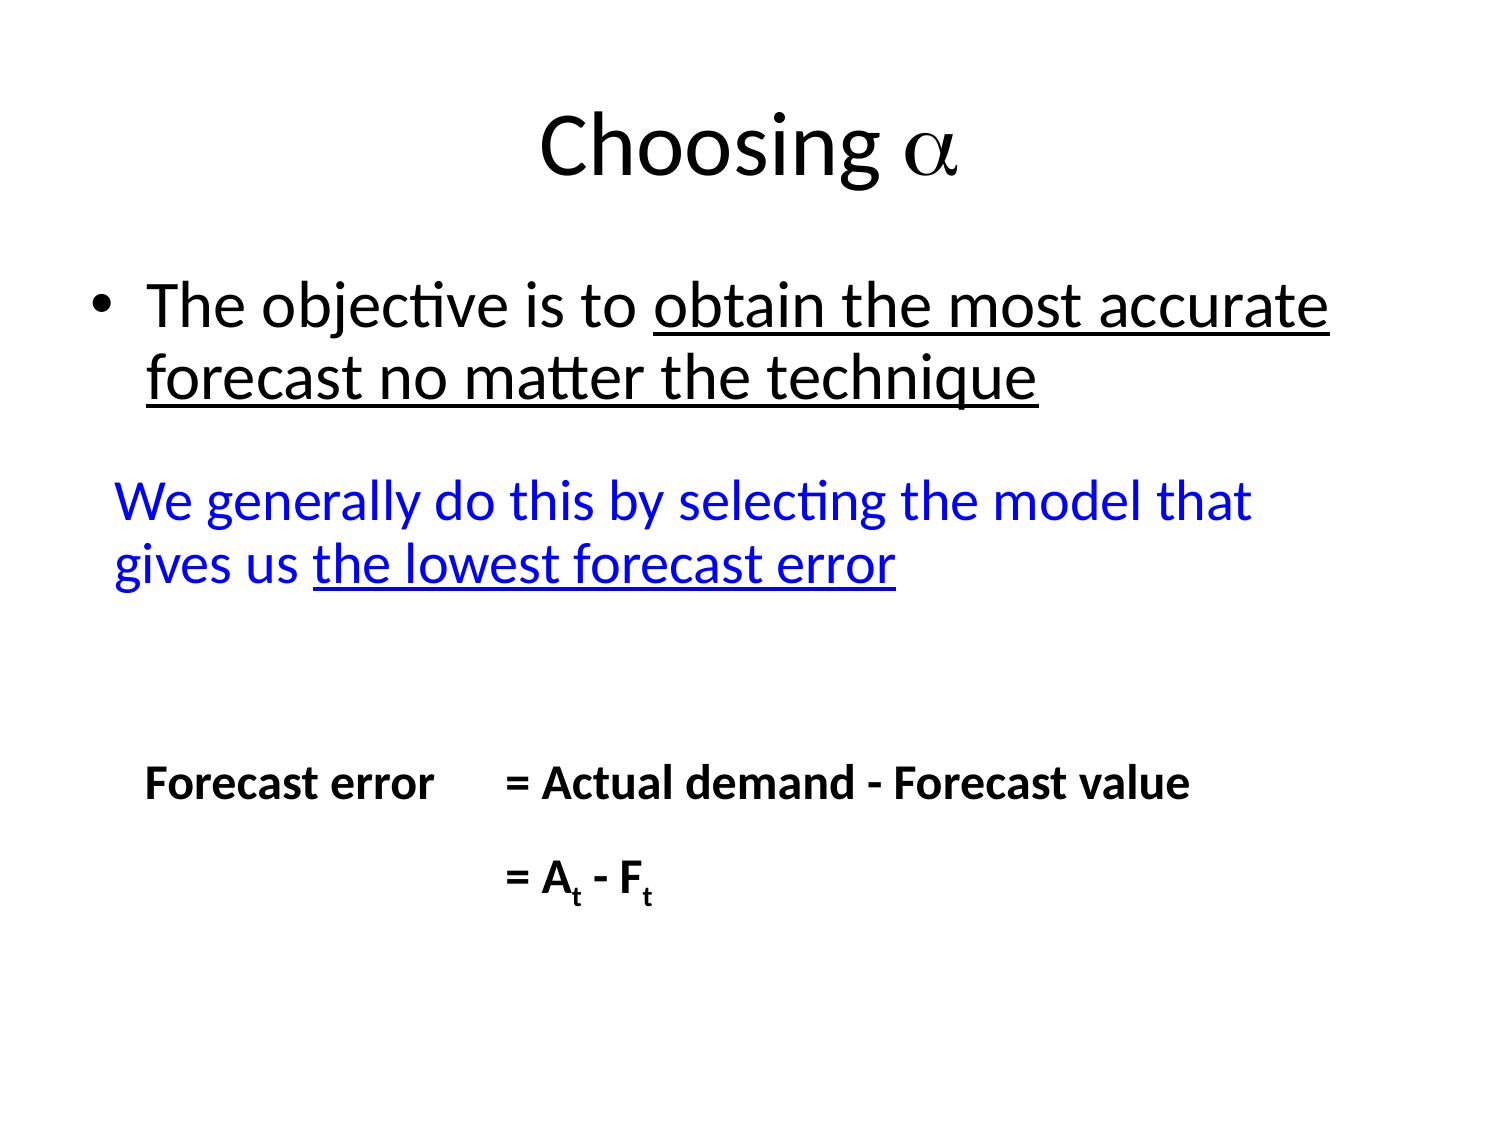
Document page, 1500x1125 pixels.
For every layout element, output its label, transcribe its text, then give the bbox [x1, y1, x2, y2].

list The objective is to obtain the most accurate forecast no matter the technique [75, 262, 1425, 916]
title Choosing  [75, 45, 1425, 233]
text_box We generally do this by selecting the model that gives us the lowest forecast error [99, 462, 1287, 604]
text_box Forecast error = Actual demand - Forecast value = At - Ft [130, 712, 1207, 920]
